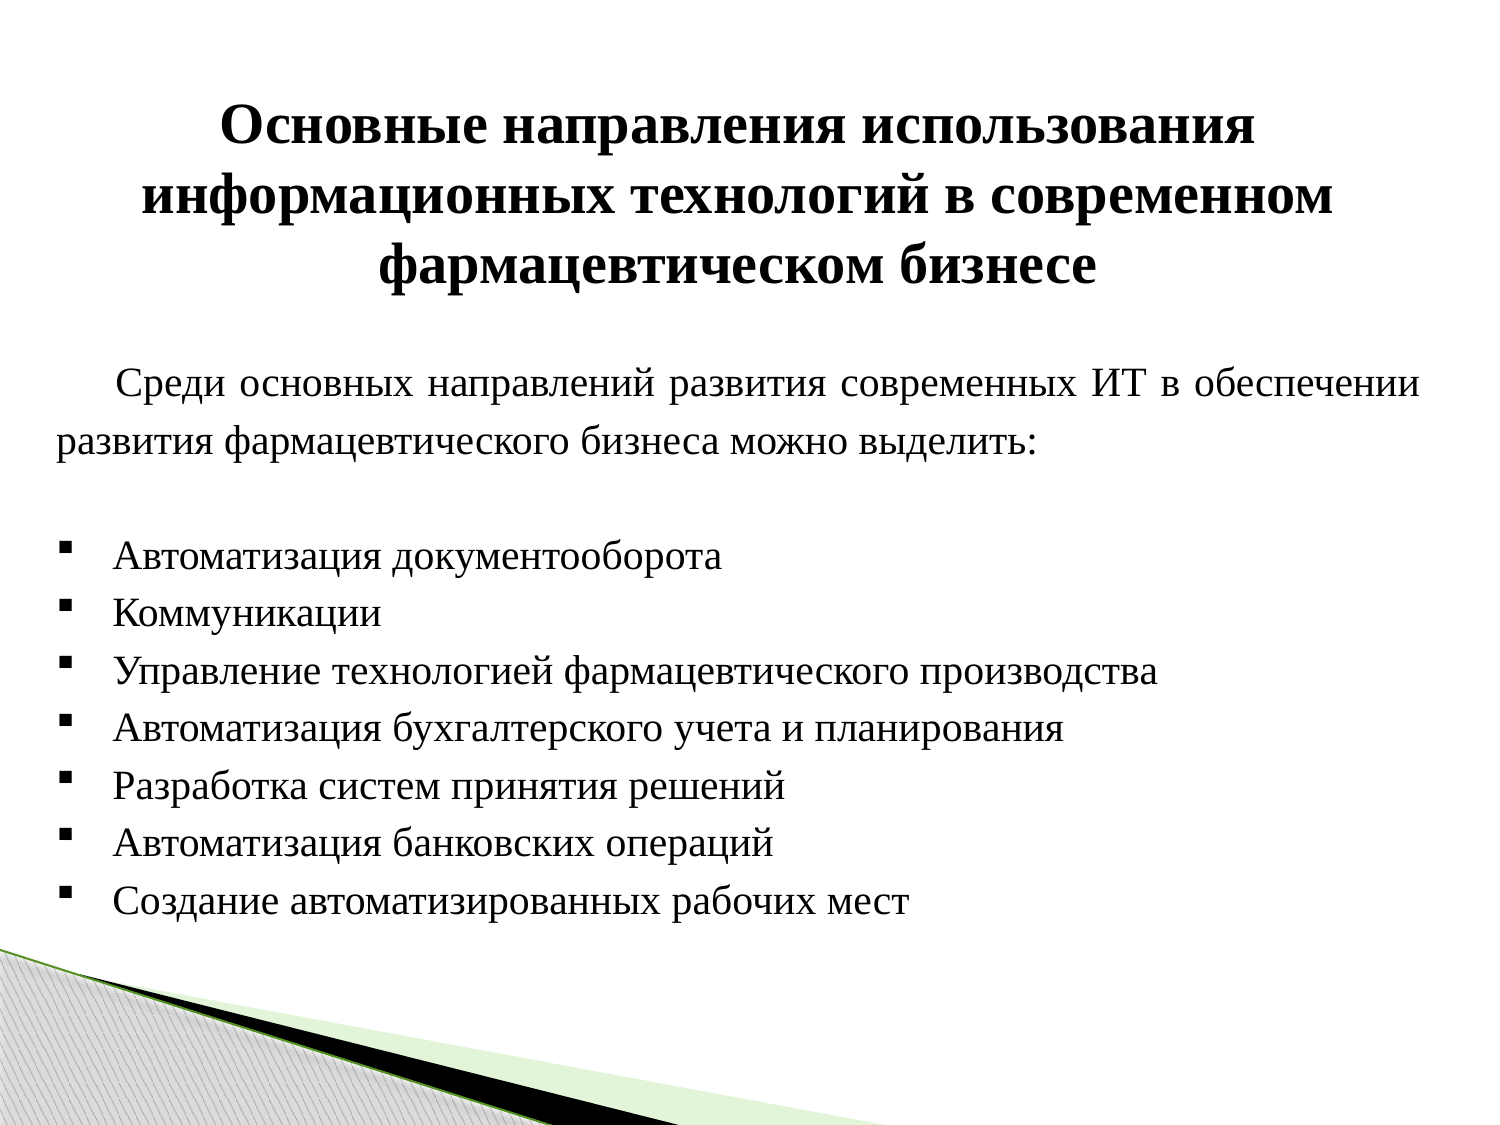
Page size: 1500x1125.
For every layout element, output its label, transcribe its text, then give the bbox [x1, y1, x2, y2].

text_box Основные направления использования информационных технологий в современном фармацевтическом бизнесе Среди основных направлений развития современных ИТ в обеспечении развития фармацевтического бизнеса можно выделить: Автоматизация документооборота Коммуникации Управление технологией фармацевтического производства Автоматизация бухгалтерского учета и планирования Разработка систем принятия решений Автоматизация банковских операций Создание автоматизированных рабочих мест [41, 77, 1436, 975]
